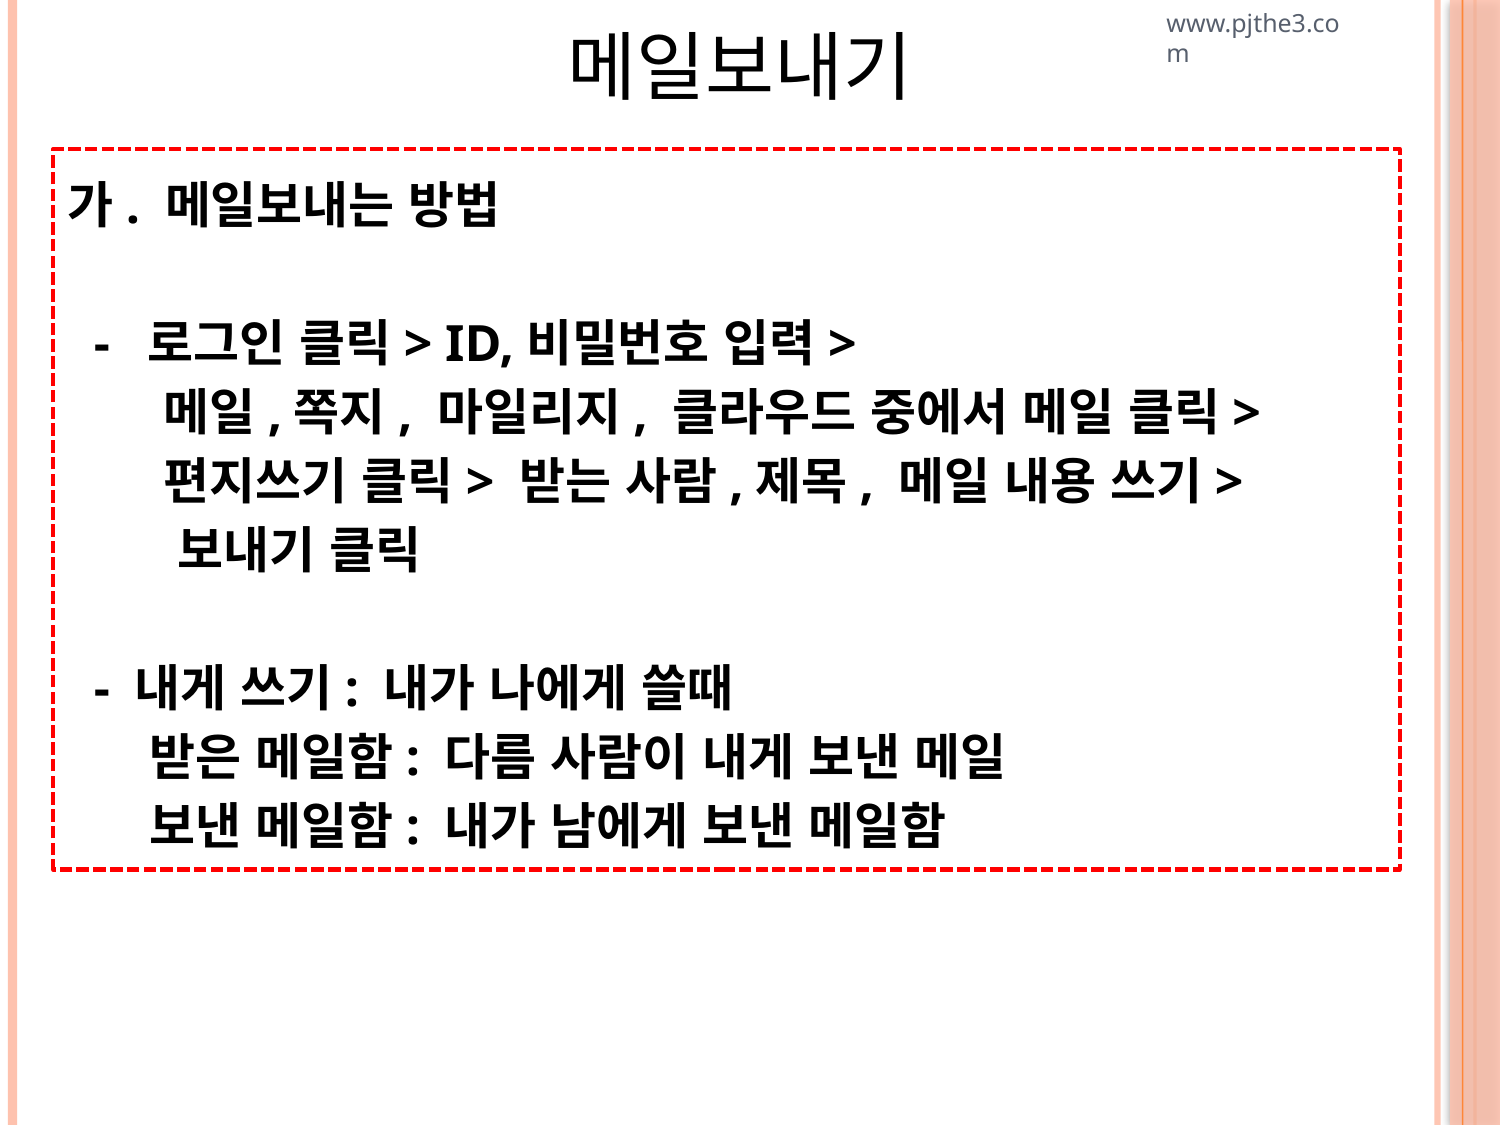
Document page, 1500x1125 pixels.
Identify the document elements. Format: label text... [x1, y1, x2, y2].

footer www.pjthe3.com [1151, 0, 1376, 75]
text_box 가. 메일보내는 방법 - 로그인 클릭> ID,비밀번호 입력> 메일,쪽지, 마일리지, 클라우드 중에서 메일 클릭> 편지쓰기 클릭> 받는 사람,제목, 메일 내용 쓰기> 보내기 클릭 - 내게 쓰기: 내가 나에게 쓸때 받은 메일함: 다름 사람이 내게 보낸 메일 보낸 메일함: 내가 남에게 보낸 메일함 [51, 147, 1402, 872]
text_box 메일보내기 [407, 0, 1034, 129]
